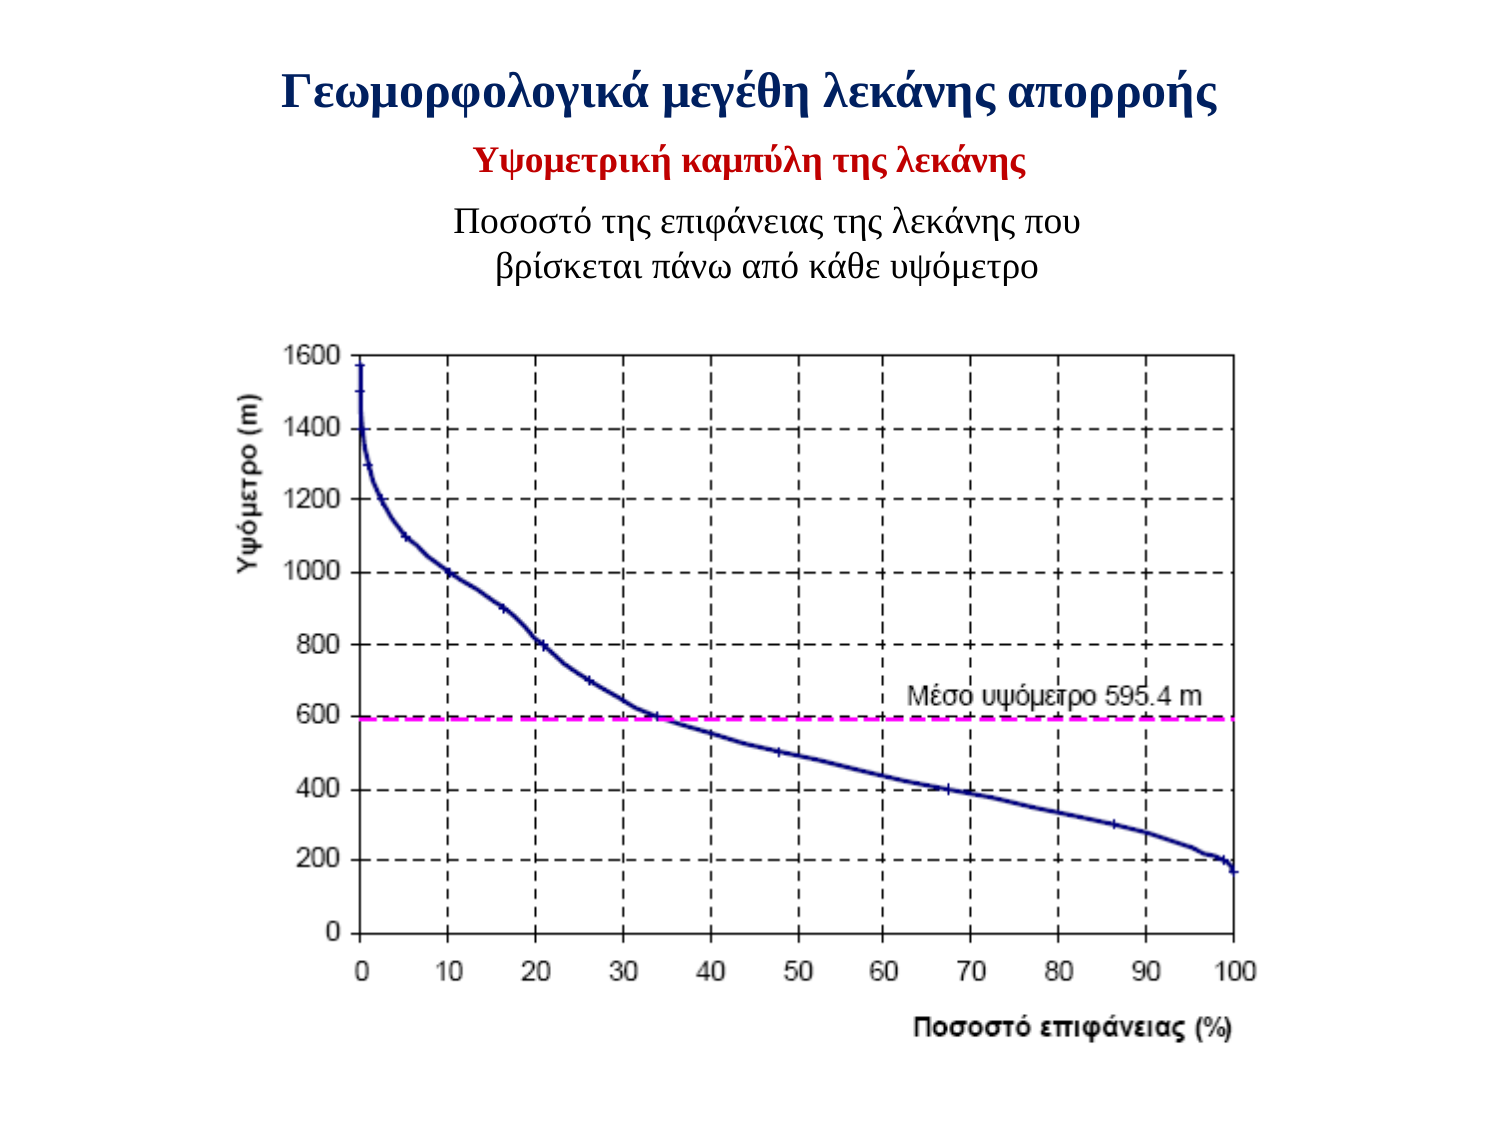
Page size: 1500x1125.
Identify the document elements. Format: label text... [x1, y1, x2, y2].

picture [111, 270, 1341, 1060]
text_box Ποσοστό της επιφάνειας της λεκάνης που βρίσκεται πάνω από κάθε υψόμετρο [384, 188, 1150, 269]
text_box Υψομετρική καμπύλη της λεκάνης [457, 127, 1041, 188]
text_box Γεωμορφολογικά μεγέθη λεκάνης απορροής [0, 49, 1500, 125]
